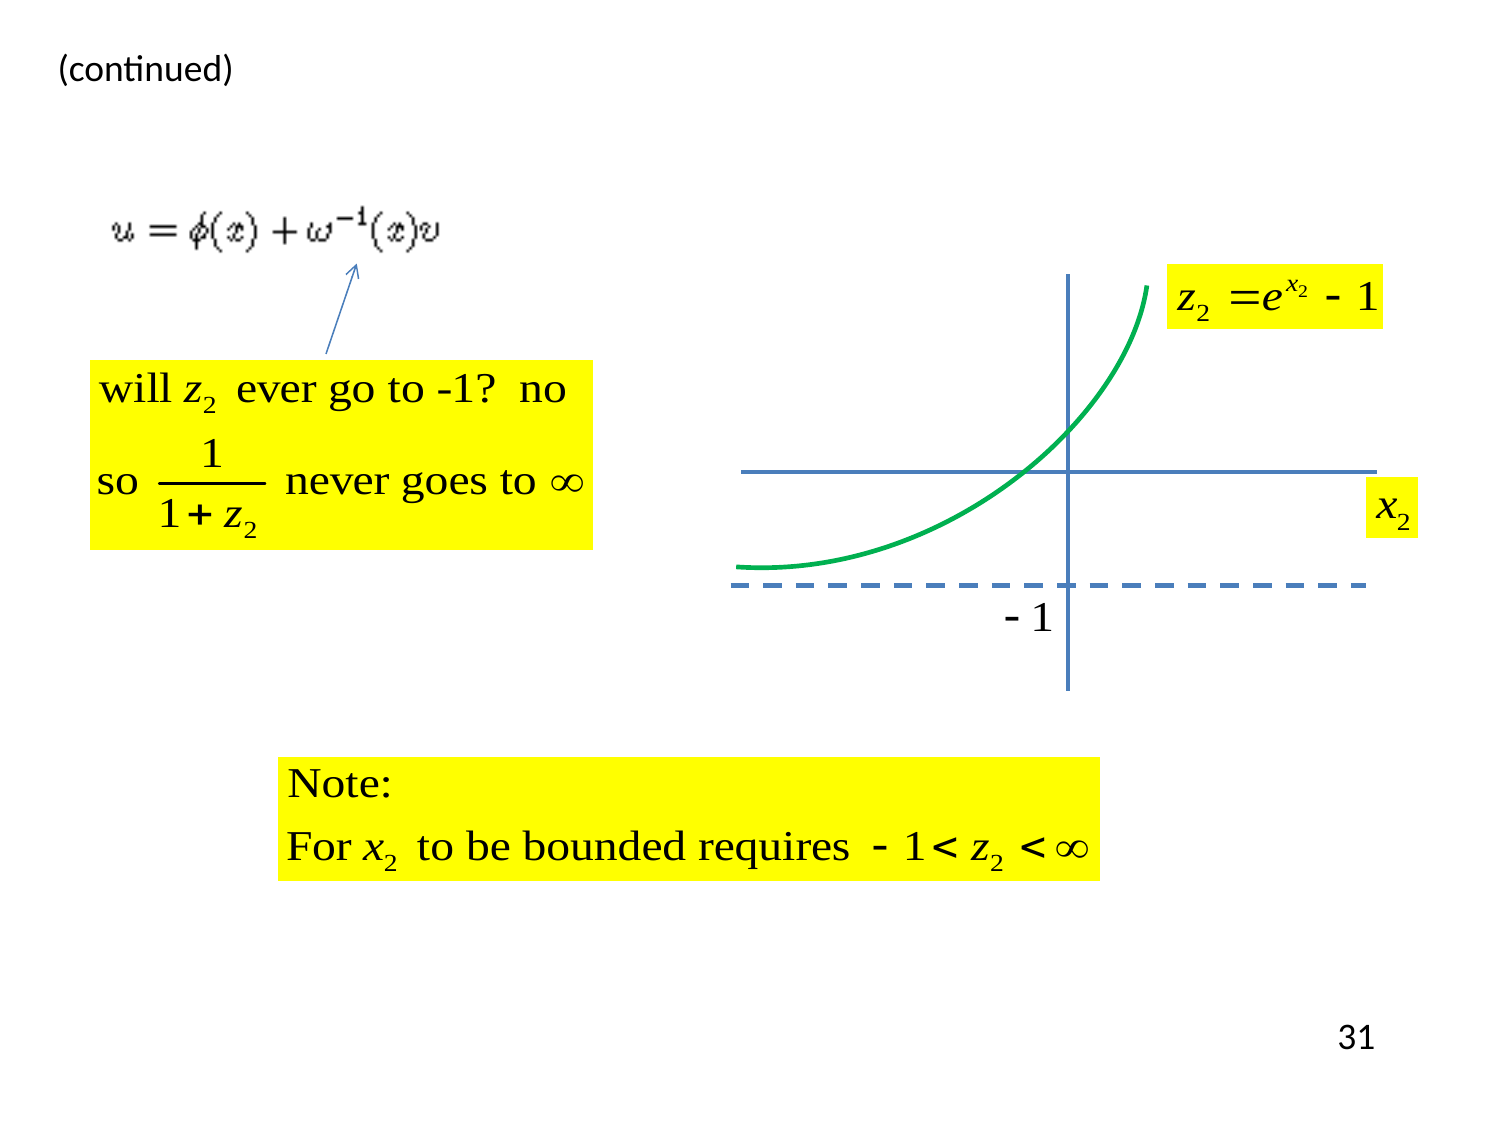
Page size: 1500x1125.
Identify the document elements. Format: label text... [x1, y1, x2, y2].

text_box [89, 360, 593, 551]
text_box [1365, 476, 1419, 539]
text_box [921, 285, 1148, 471]
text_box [277, 757, 1101, 882]
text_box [325, 263, 357, 355]
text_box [1166, 263, 1384, 330]
text_box (continued) [42, 36, 249, 97]
text_box [736, 492, 1052, 569]
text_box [995, 592, 1062, 640]
picture [65, 199, 648, 264]
